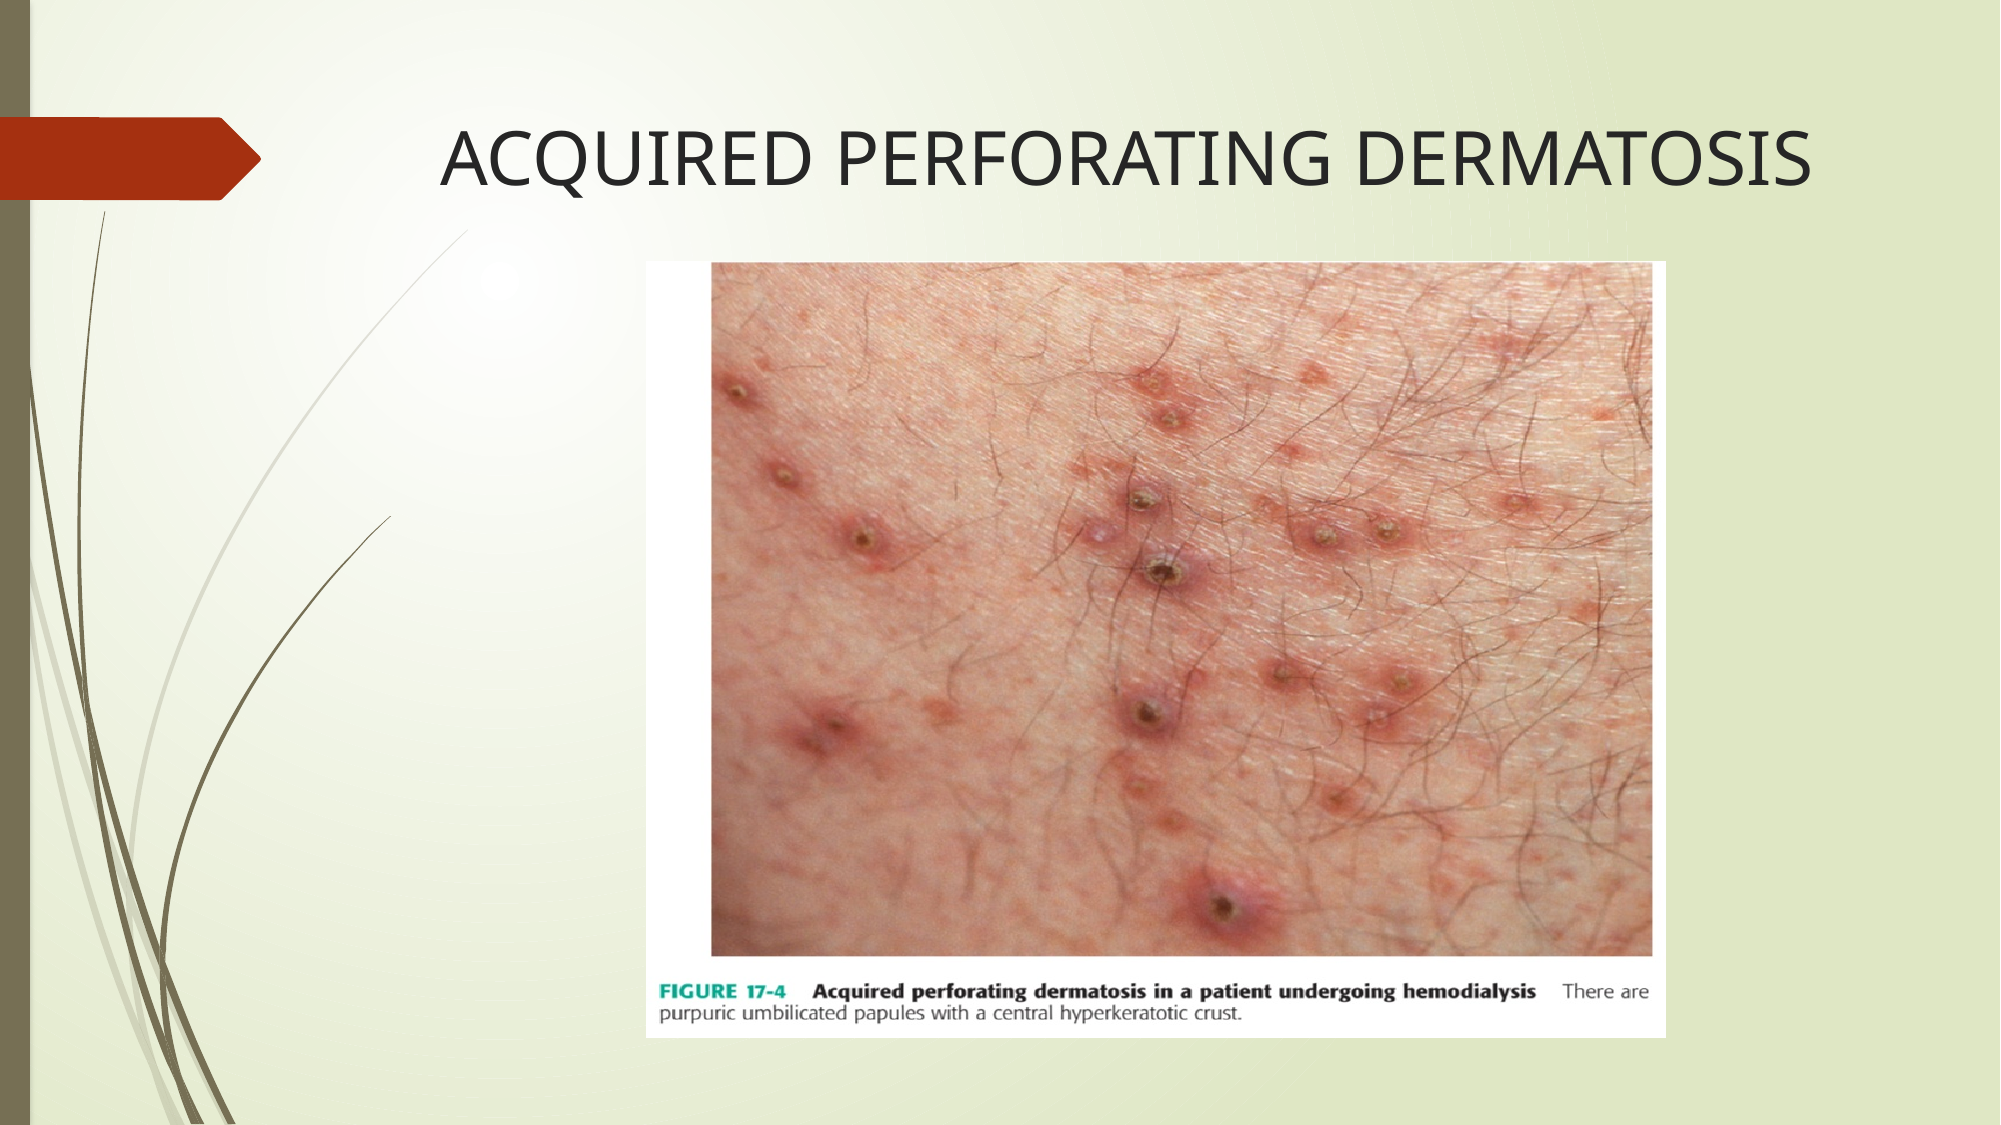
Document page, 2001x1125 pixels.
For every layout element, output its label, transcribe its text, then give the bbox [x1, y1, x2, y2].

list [646, 261, 1666, 1038]
title ACQUIRED PERFORATING DERMATOSIS [425, 102, 1888, 313]
